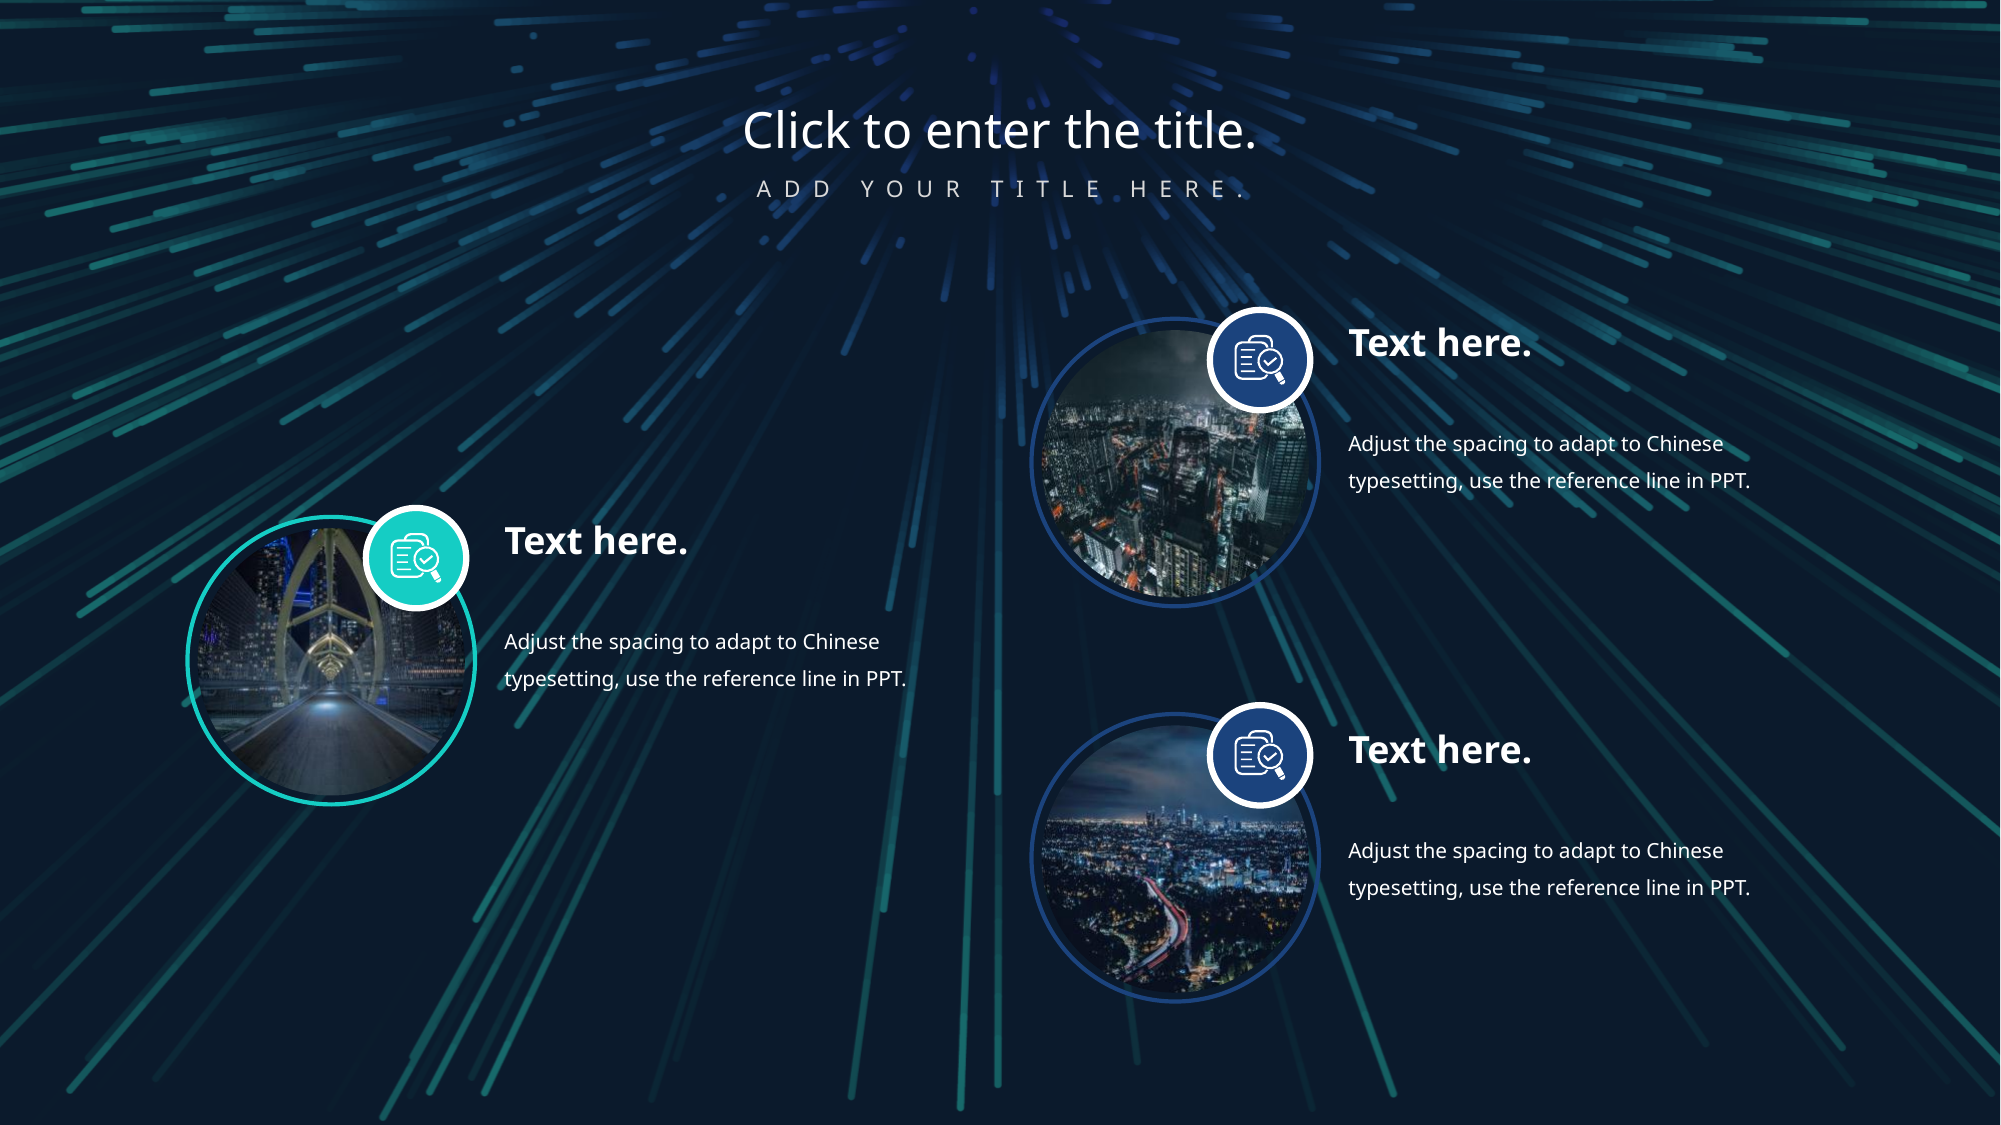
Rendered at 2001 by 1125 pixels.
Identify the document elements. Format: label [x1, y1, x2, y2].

text_box [602, 91, 1398, 211]
text_box [0, 0, 2000, 1125]
text_box [187, 297, 1815, 1014]
